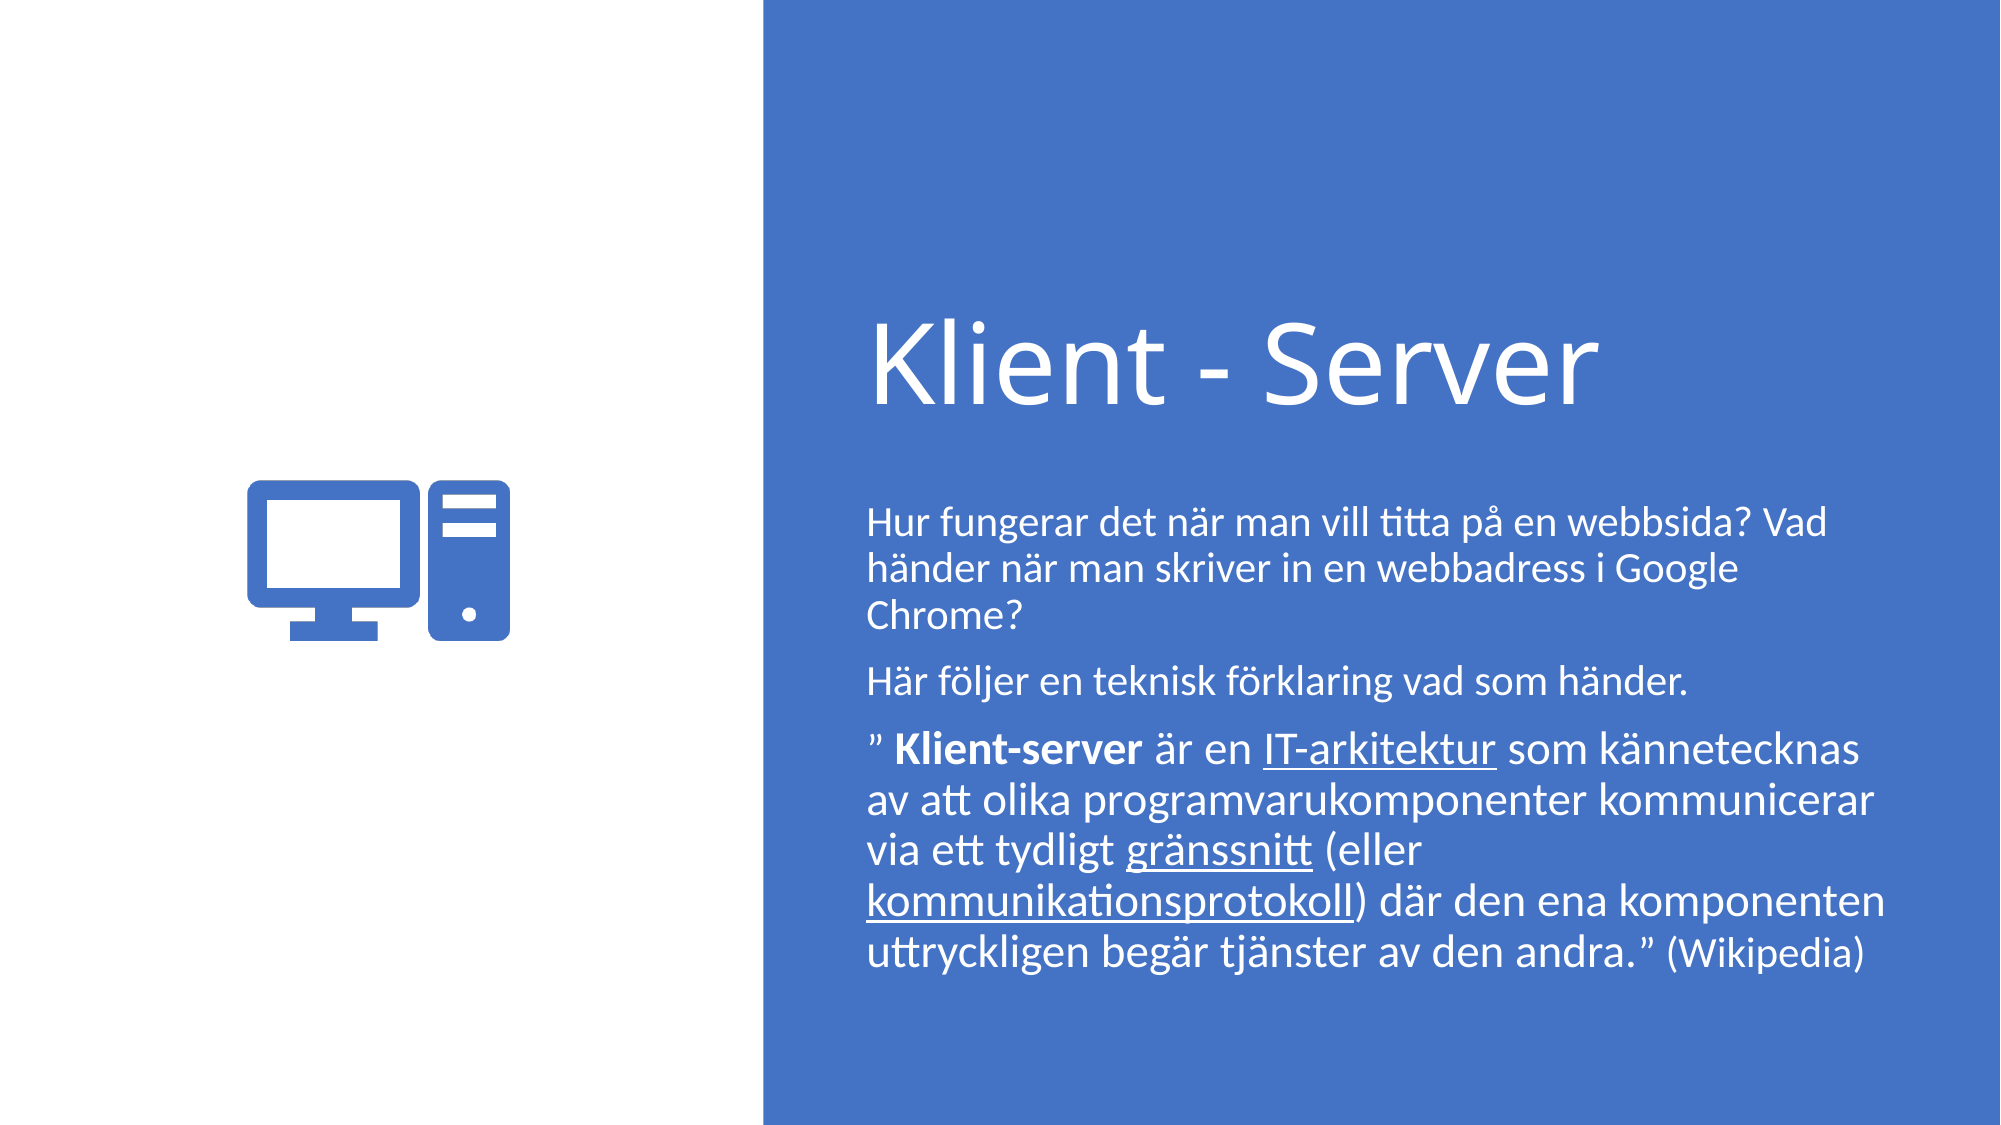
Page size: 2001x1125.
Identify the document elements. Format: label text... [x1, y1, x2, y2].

text_box [762, 0, 2000, 1125]
picture [243, 425, 514, 696]
subtitle Hur fungerar det när man vill titta på en webbsida? Vad händer när man skriver in en webbadress i Google Chrome? Här följer en teknisk förklaring vad som händer. ” Klient-server är en IT-arkitektur som kännetecknas av att olika programvarukomponenter kommunicerar via ett tydligt gränssnitt (eller kommunikationsprotokoll) där den ena komponenten uttryckligen begär tjänster av den andra.” (Wikipedia) [851, 491, 1911, 1034]
title Klient - Server [851, 214, 1750, 437]
